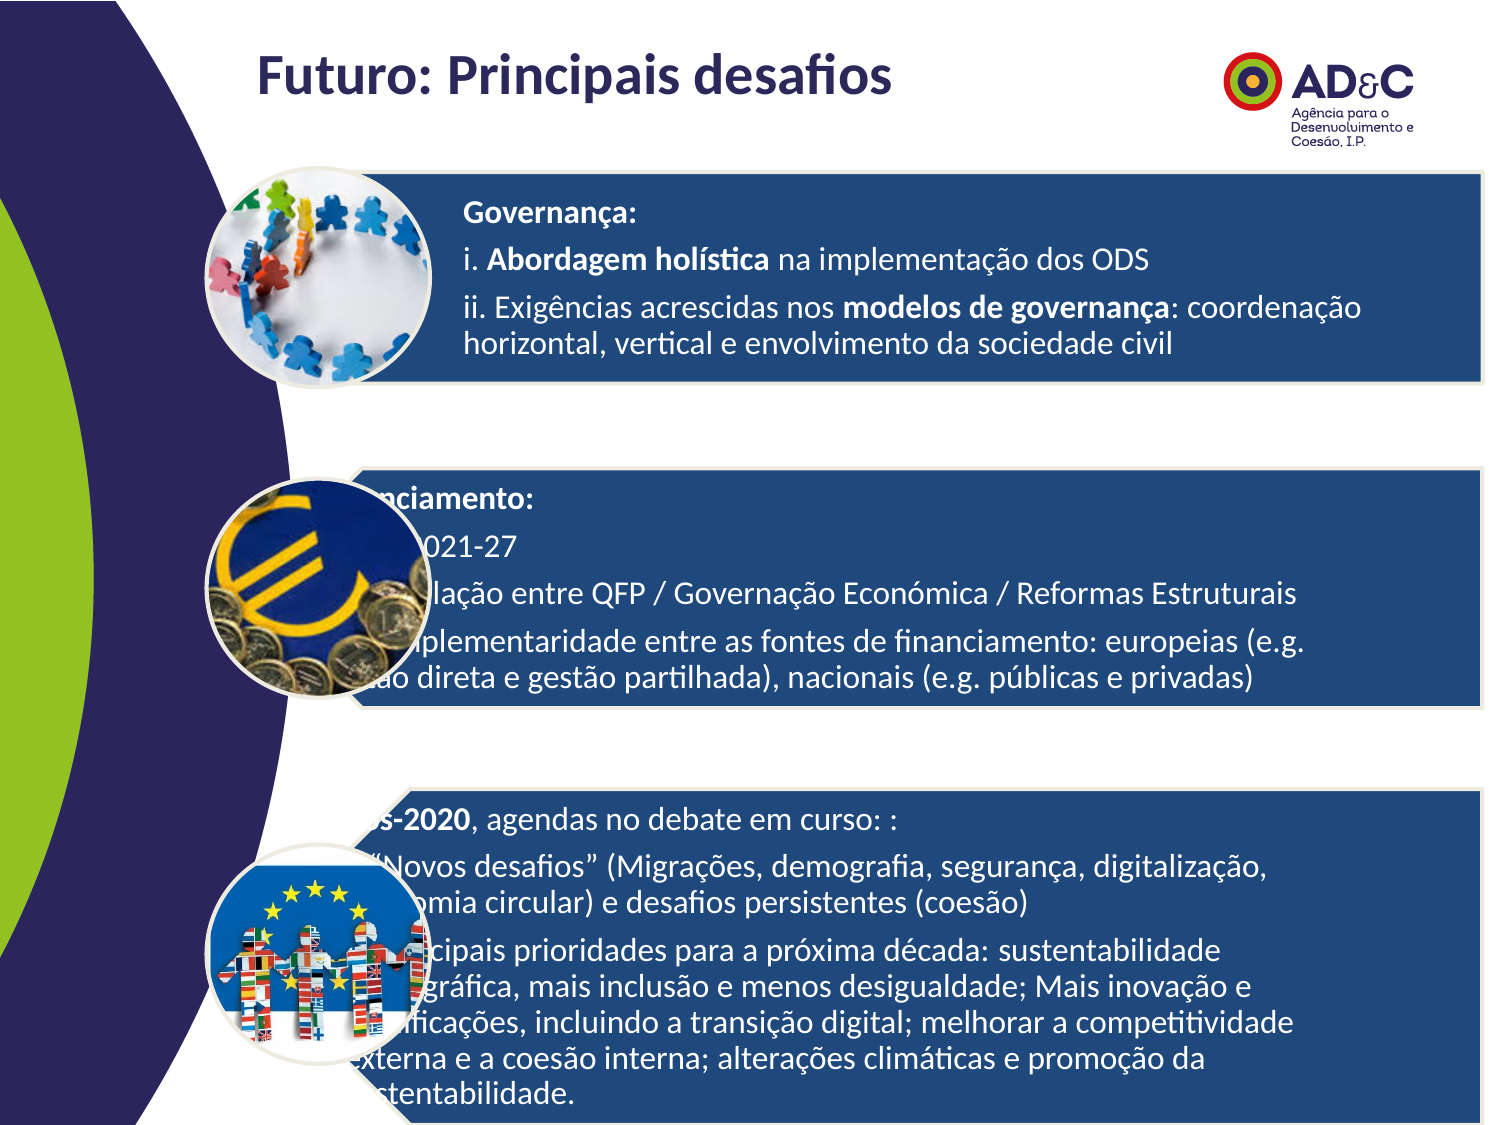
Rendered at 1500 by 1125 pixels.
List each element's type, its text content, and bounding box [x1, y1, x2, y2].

picture [0, 1, 1500, 1125]
text_box Futuro: Principais desafios [242, 0, 1365, 142]
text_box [206, 167, 1500, 1125]
